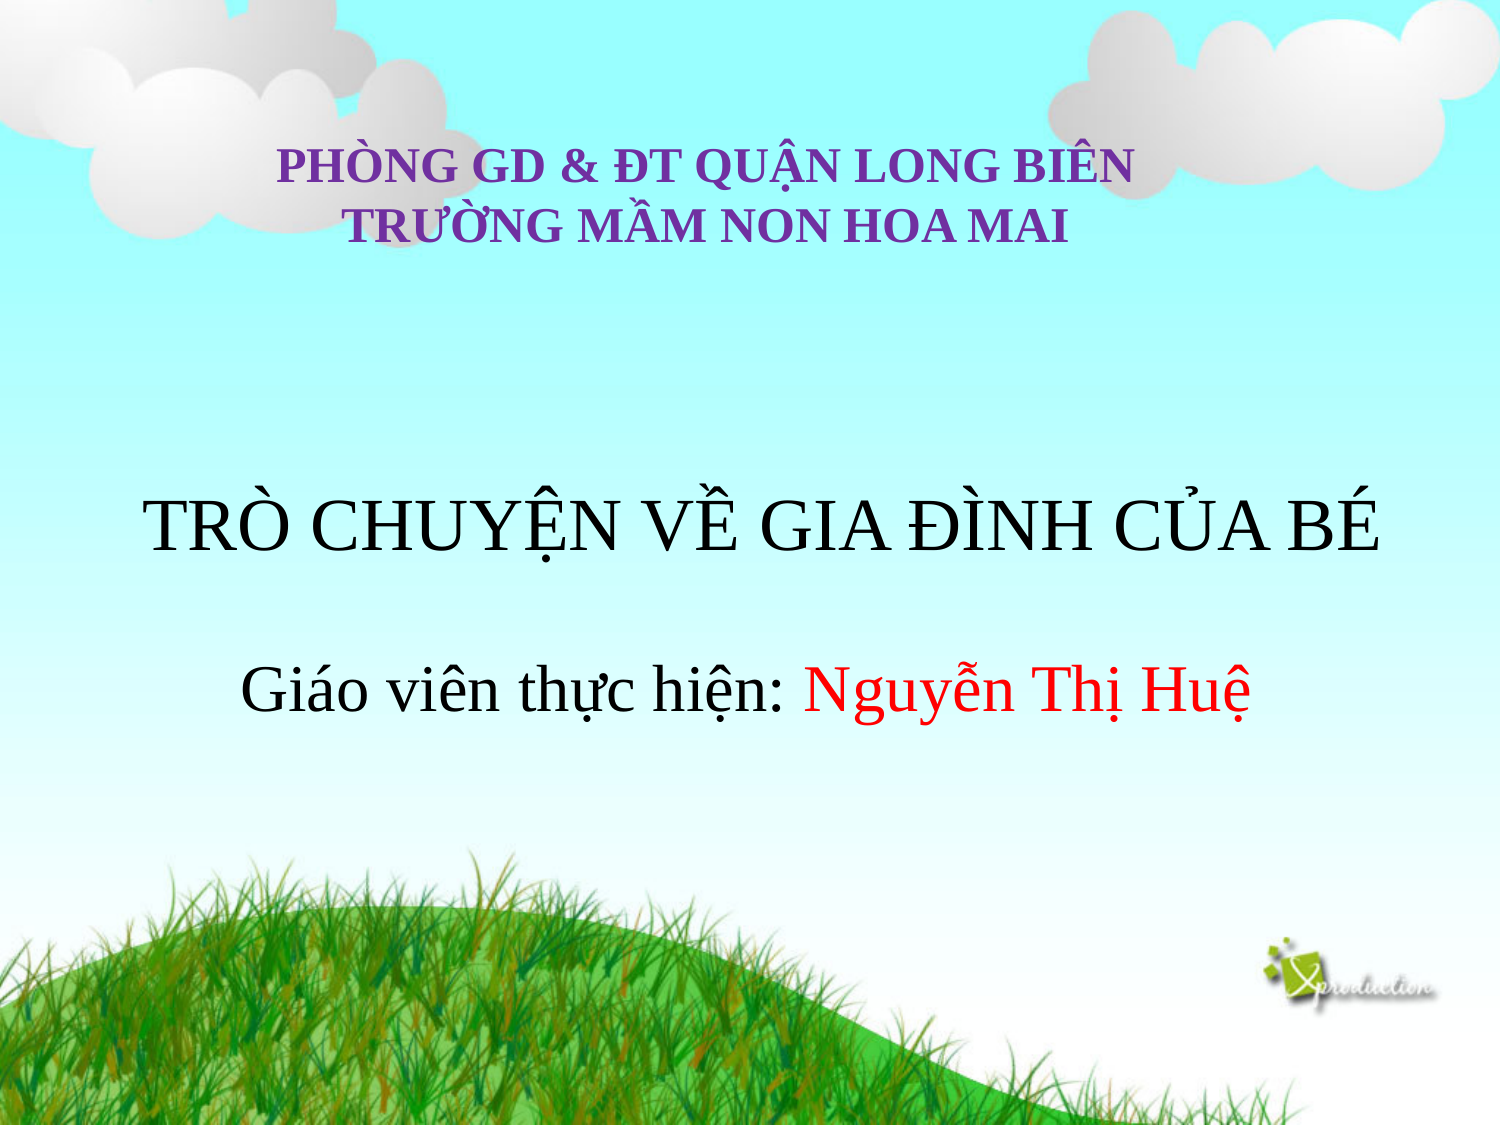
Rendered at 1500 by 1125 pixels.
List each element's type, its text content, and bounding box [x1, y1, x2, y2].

subtitle Giáo viên thực hiện: Nguyễn Thị Huệ [225, 637, 1275, 925]
text_box PHÒNG GD & ĐT QUẬN LONG BIÊN TRƯỜNG MẦM NON HOA MAI [187, 124, 1225, 260]
picture [0, 0, 1500, 1125]
title TRÒ CHUYỆN VỀ GIA ĐÌNH CỦA BÉ [125, 399, 1400, 642]
